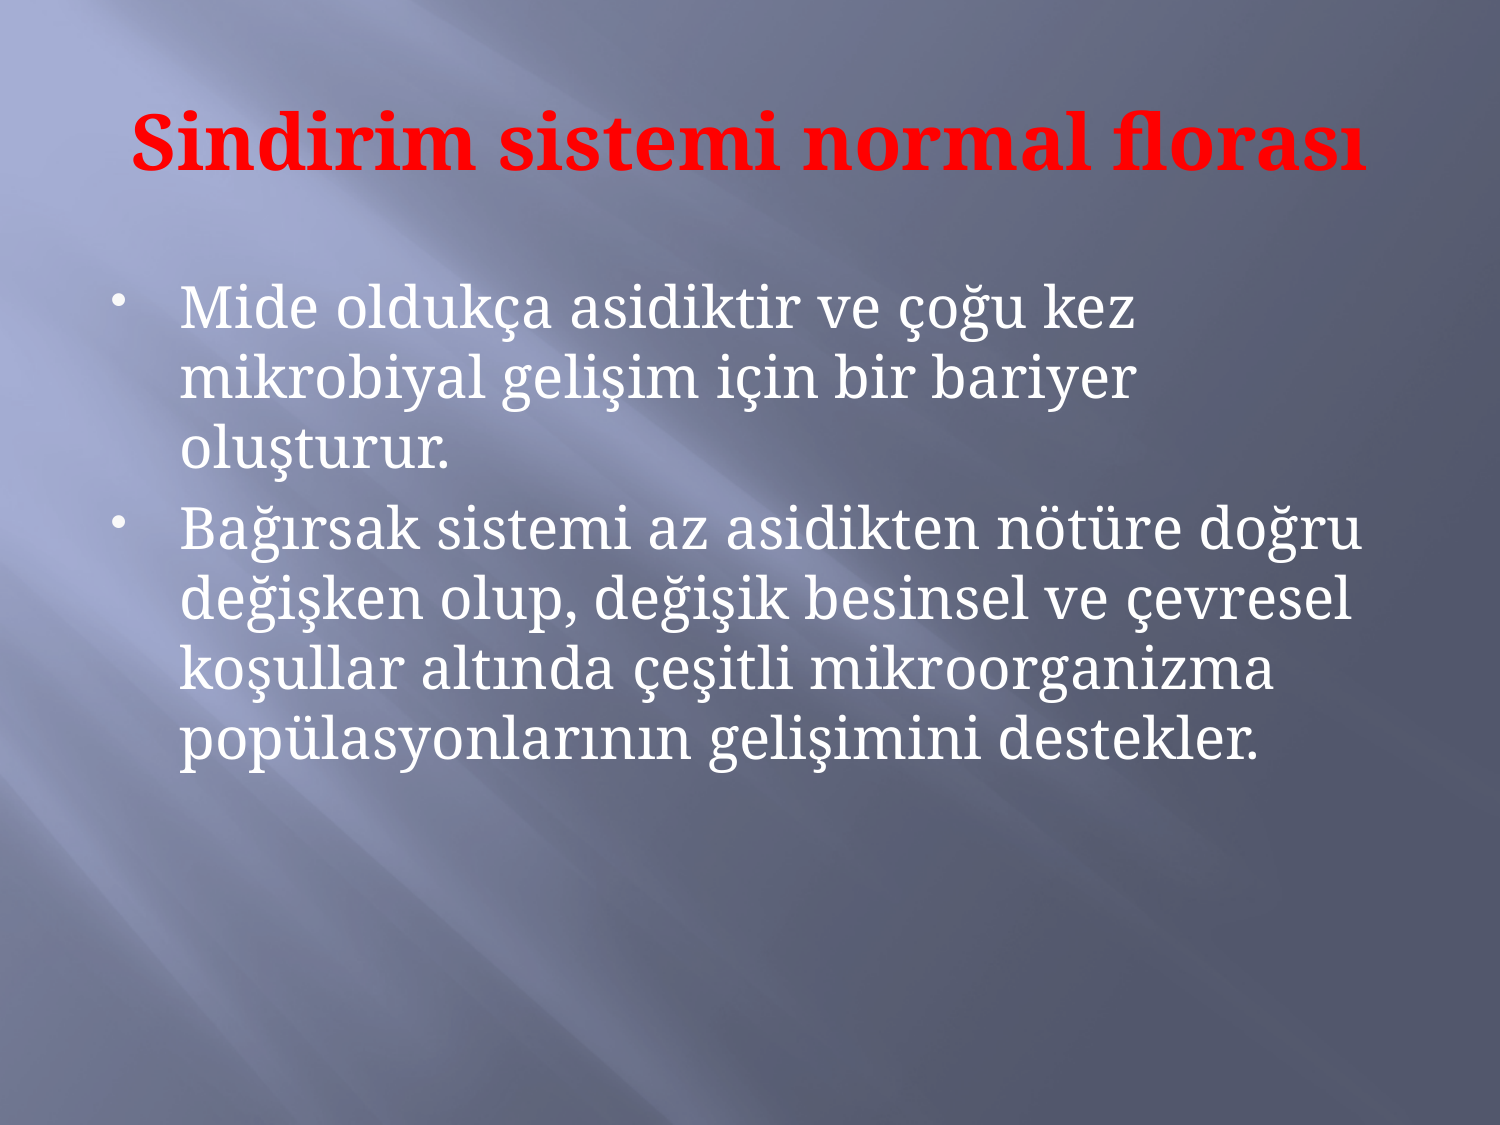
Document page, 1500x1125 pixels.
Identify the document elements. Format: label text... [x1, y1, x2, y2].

list Mide oldukça asidiktir ve çoğu kez mikrobiyal gelişim için bir bariyer oluşturur. Bağırsak sistemi az asidikten nötüre doğru değişken olup, değişik besinsel ve çevresel koşullar altında çeşitli mikroorganizma popülasyonlarının gelişimini destekler. [75, 262, 1425, 1035]
title Sindirim sistemi normal florası [75, 45, 1425, 233]
